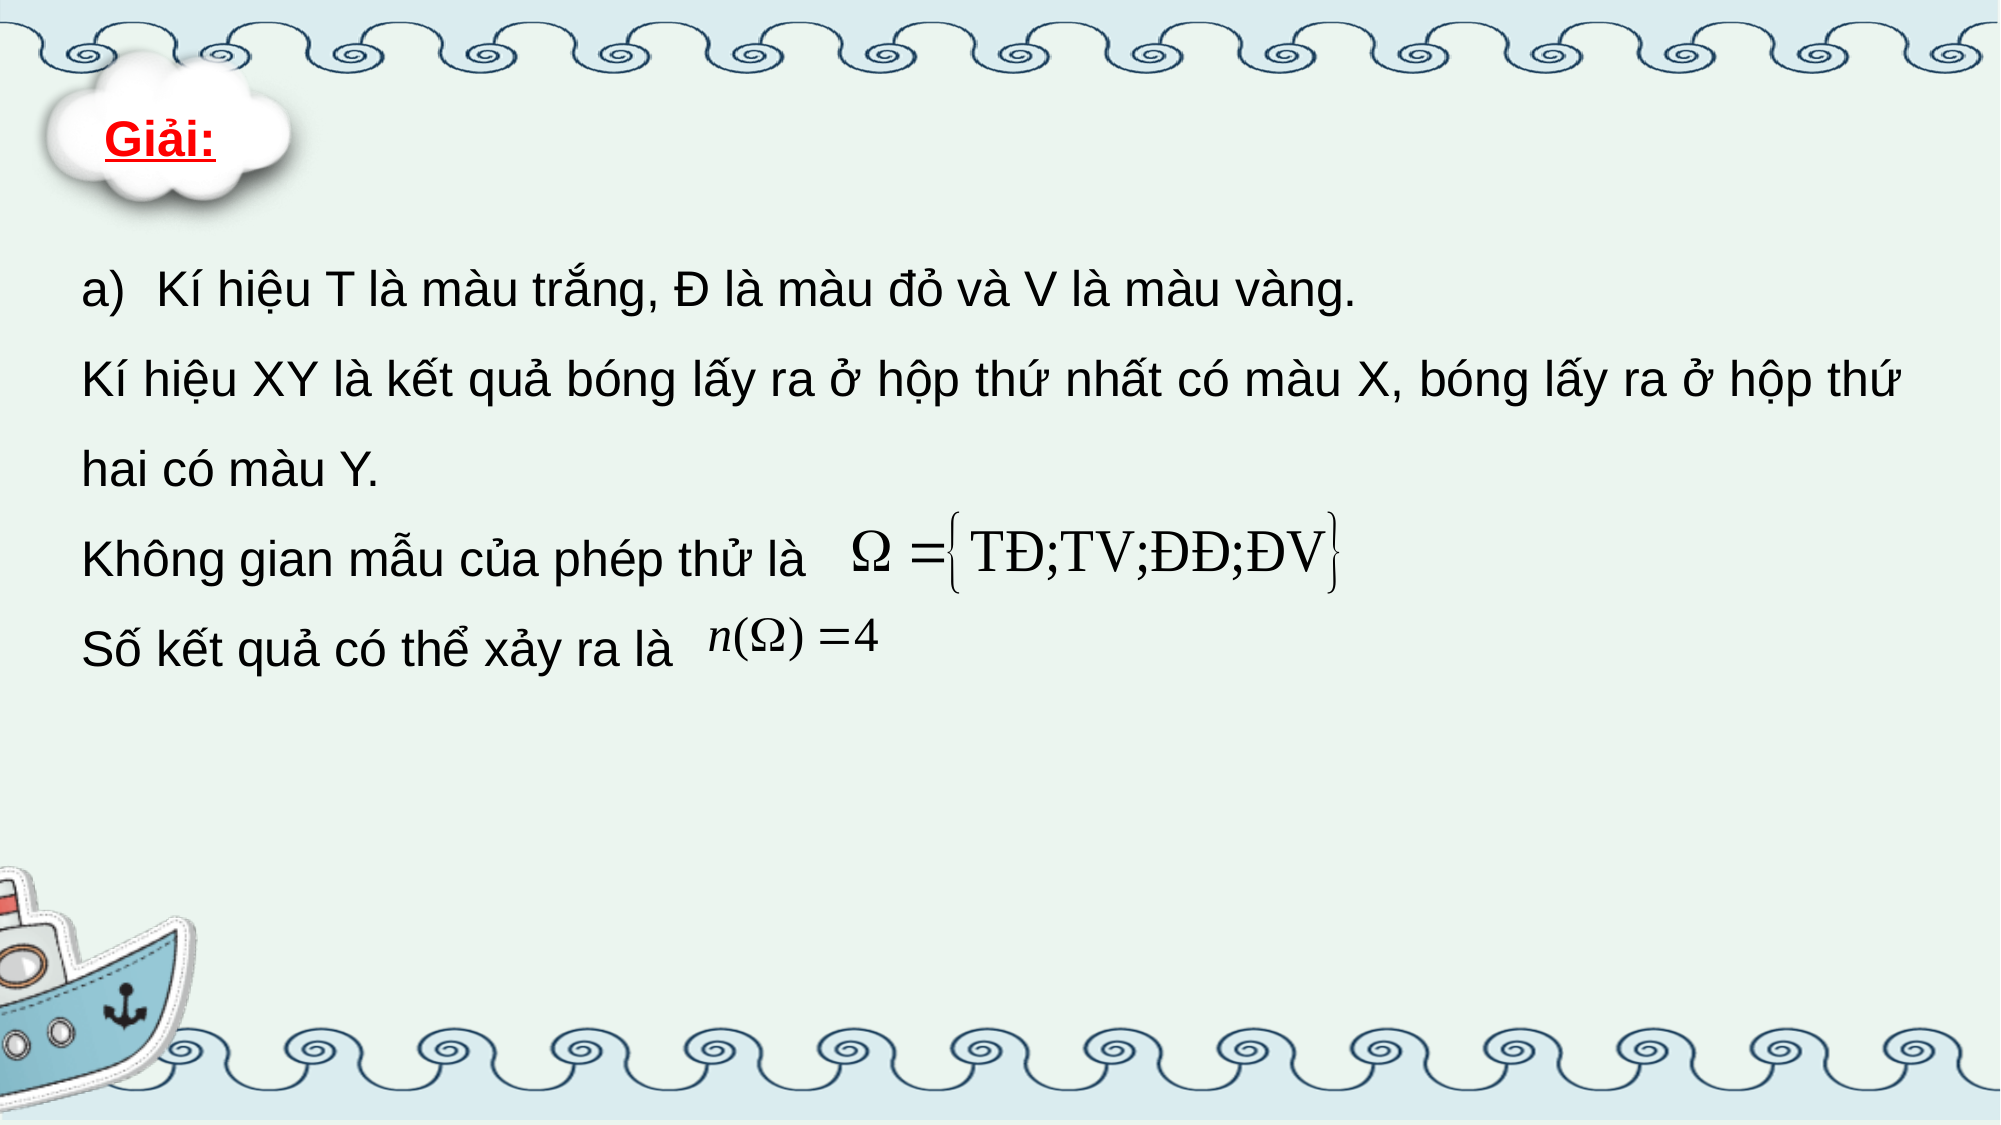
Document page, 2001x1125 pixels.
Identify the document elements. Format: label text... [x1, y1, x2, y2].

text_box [700, 606, 889, 673]
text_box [843, 505, 1362, 607]
text_box Kí hiệu T là màu trắng, Đ là màu đỏ và V là màu vàng. Kí hiệu XY là kết quả bóng lấy ra ở hộp thứ nhất có màu X, bóng lấy ra ở hộp thứ hai có màu Y. Không gian mẫu của phép thử là Số kết quả có thể xảy ra là [67, 219, 1920, 775]
picture [0, 775, 2001, 1125]
picture [0, 0, 2000, 308]
